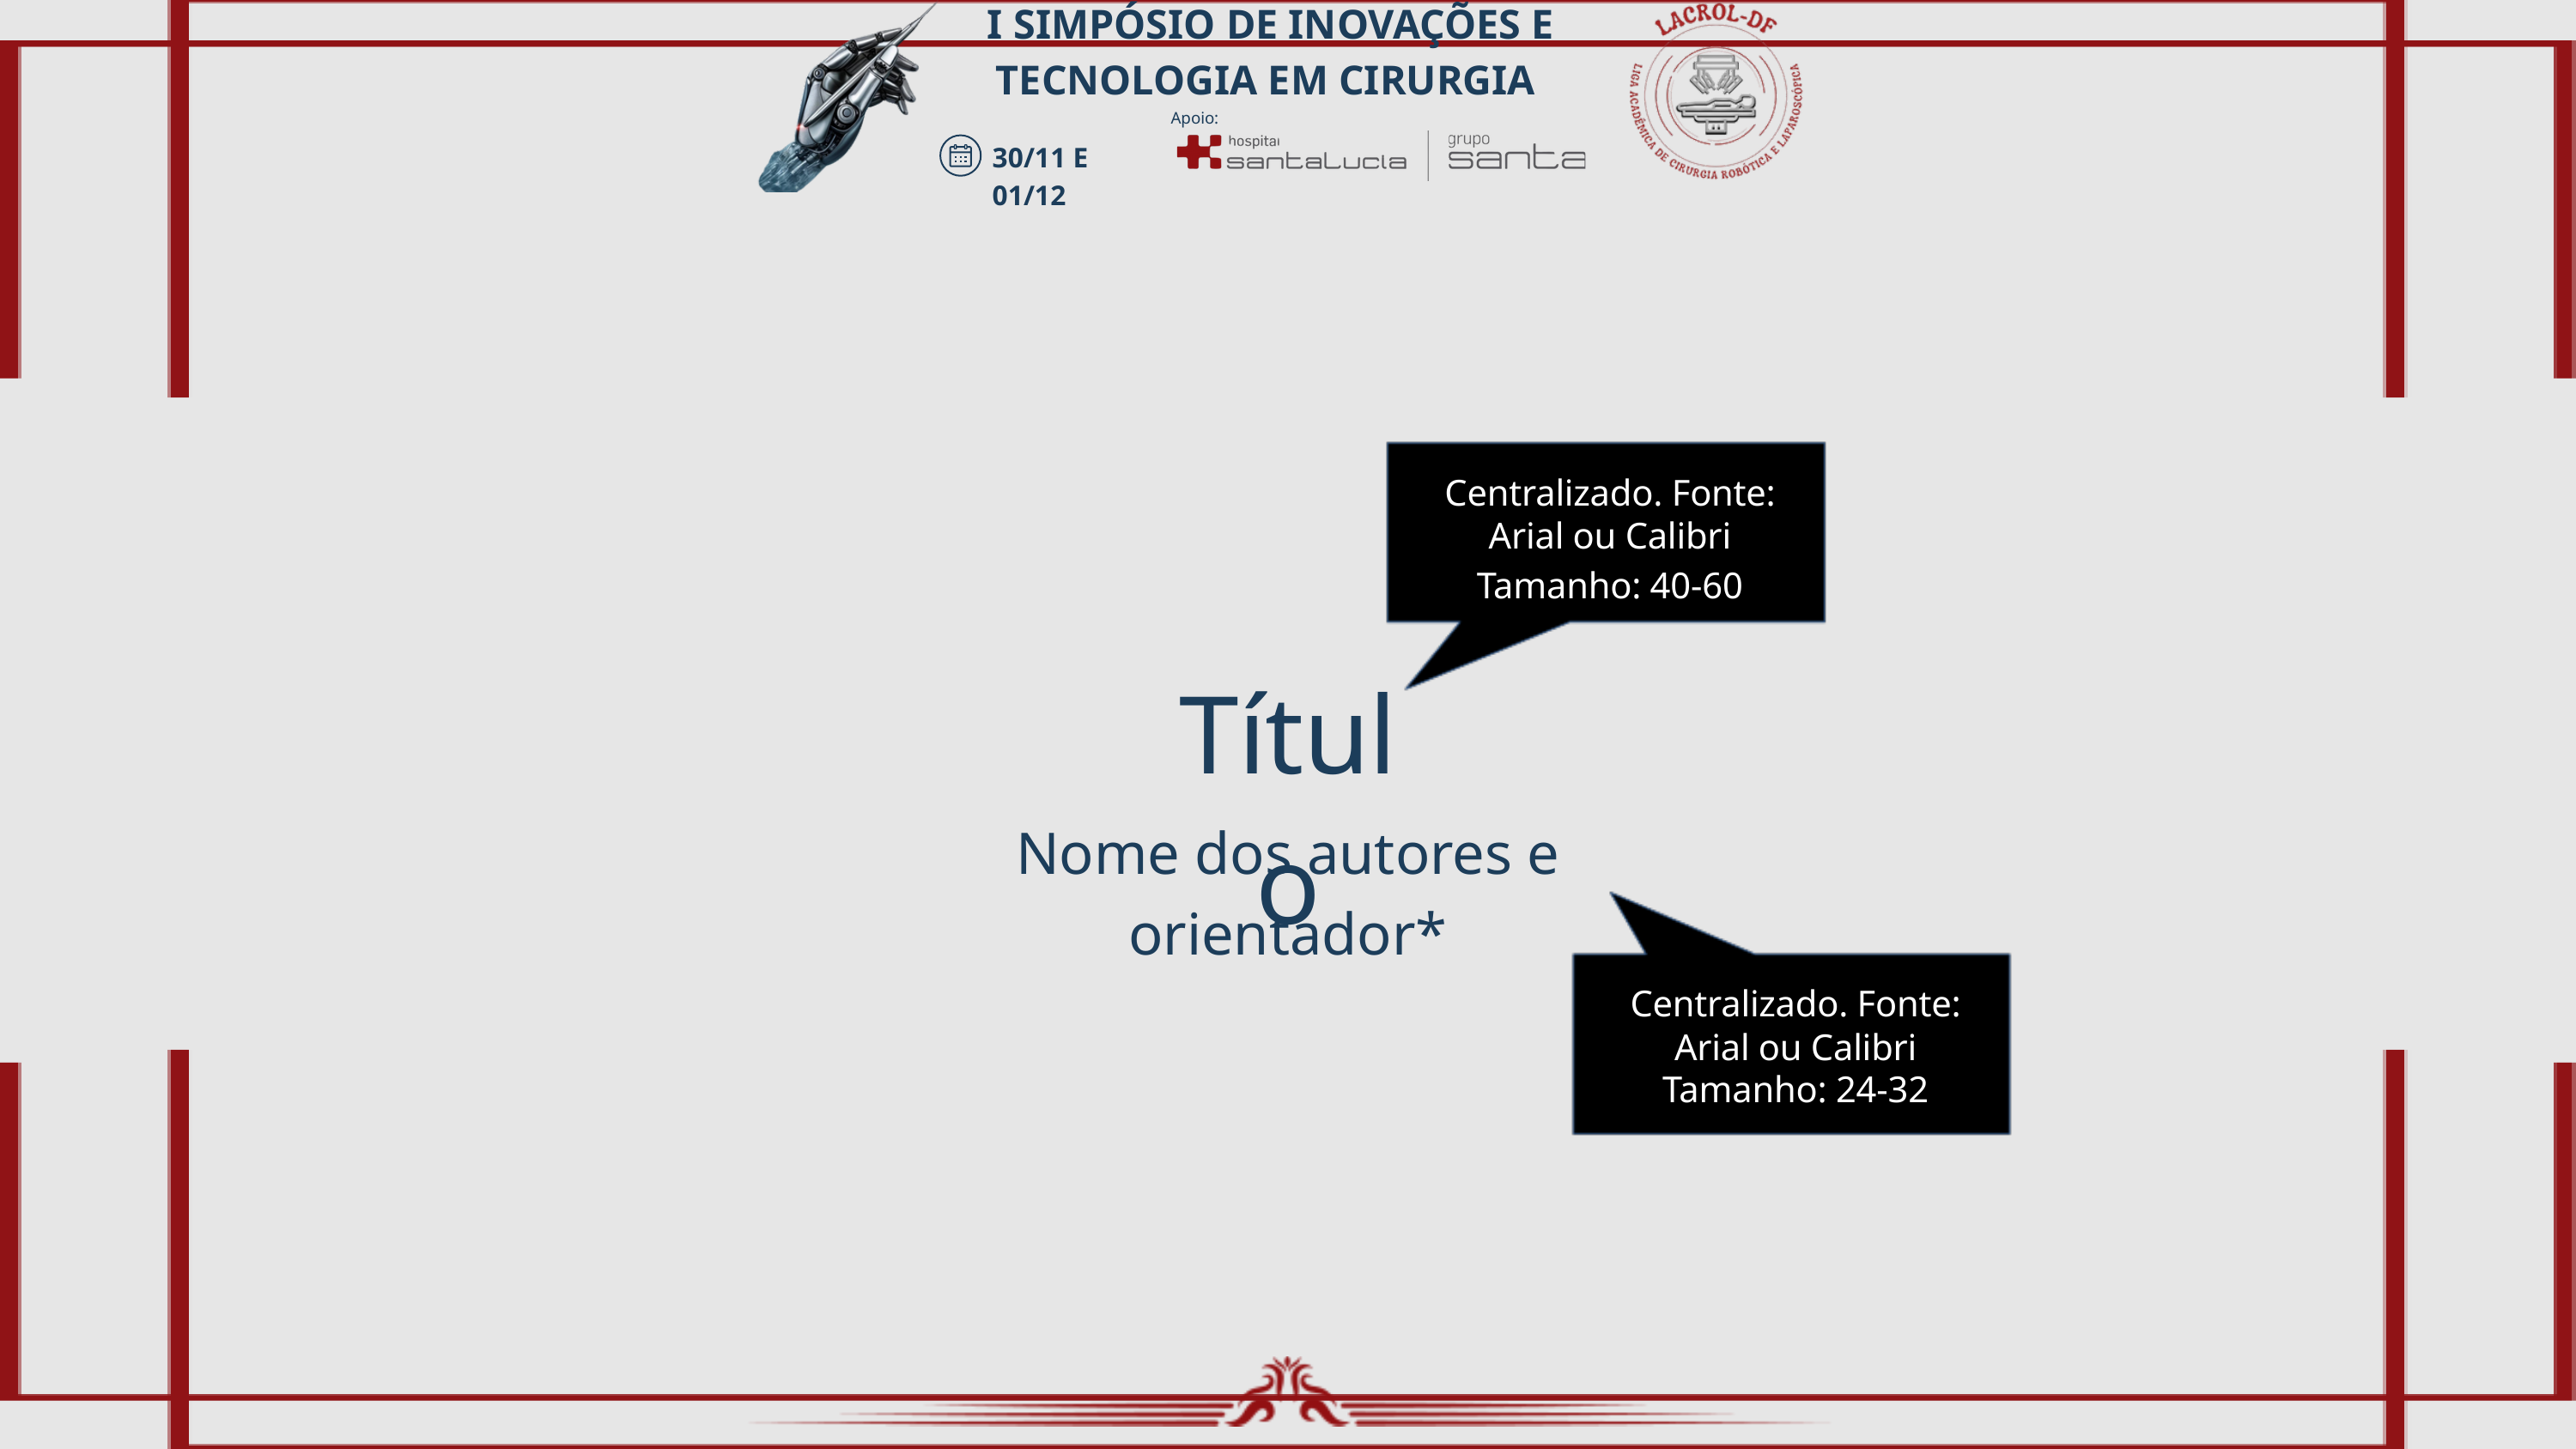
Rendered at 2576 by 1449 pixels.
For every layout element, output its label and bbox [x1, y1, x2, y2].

text_box [560, 0, 2016, 1449]
picture [0, 0, 560, 1449]
picture [2016, 0, 2576, 1449]
text_box [740, 0, 1809, 192]
